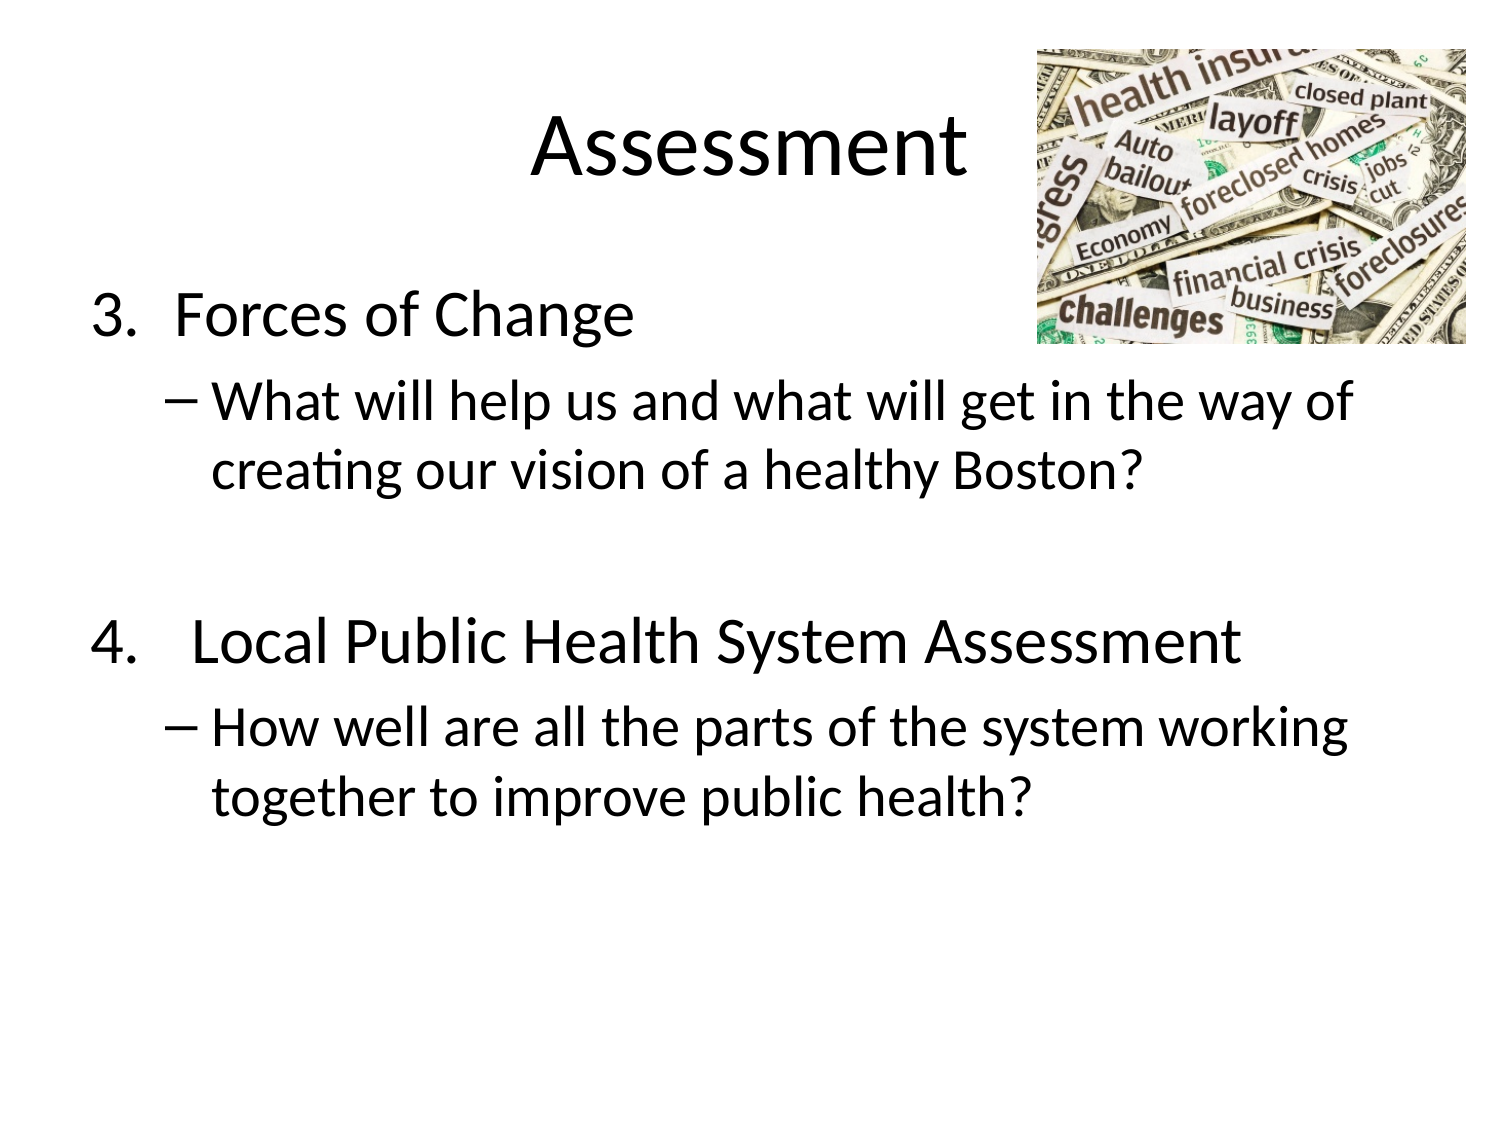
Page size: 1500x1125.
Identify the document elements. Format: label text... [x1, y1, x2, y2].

list 3. Forces of Change What will help us and what will get in the way of creating our vision of a healthy Boston? 4. Local Public Health System Assessment How well are all the parts of the system working together to improve public health? [75, 262, 1425, 1005]
title Assessment [75, 45, 1425, 233]
picture [1037, 49, 1466, 345]
